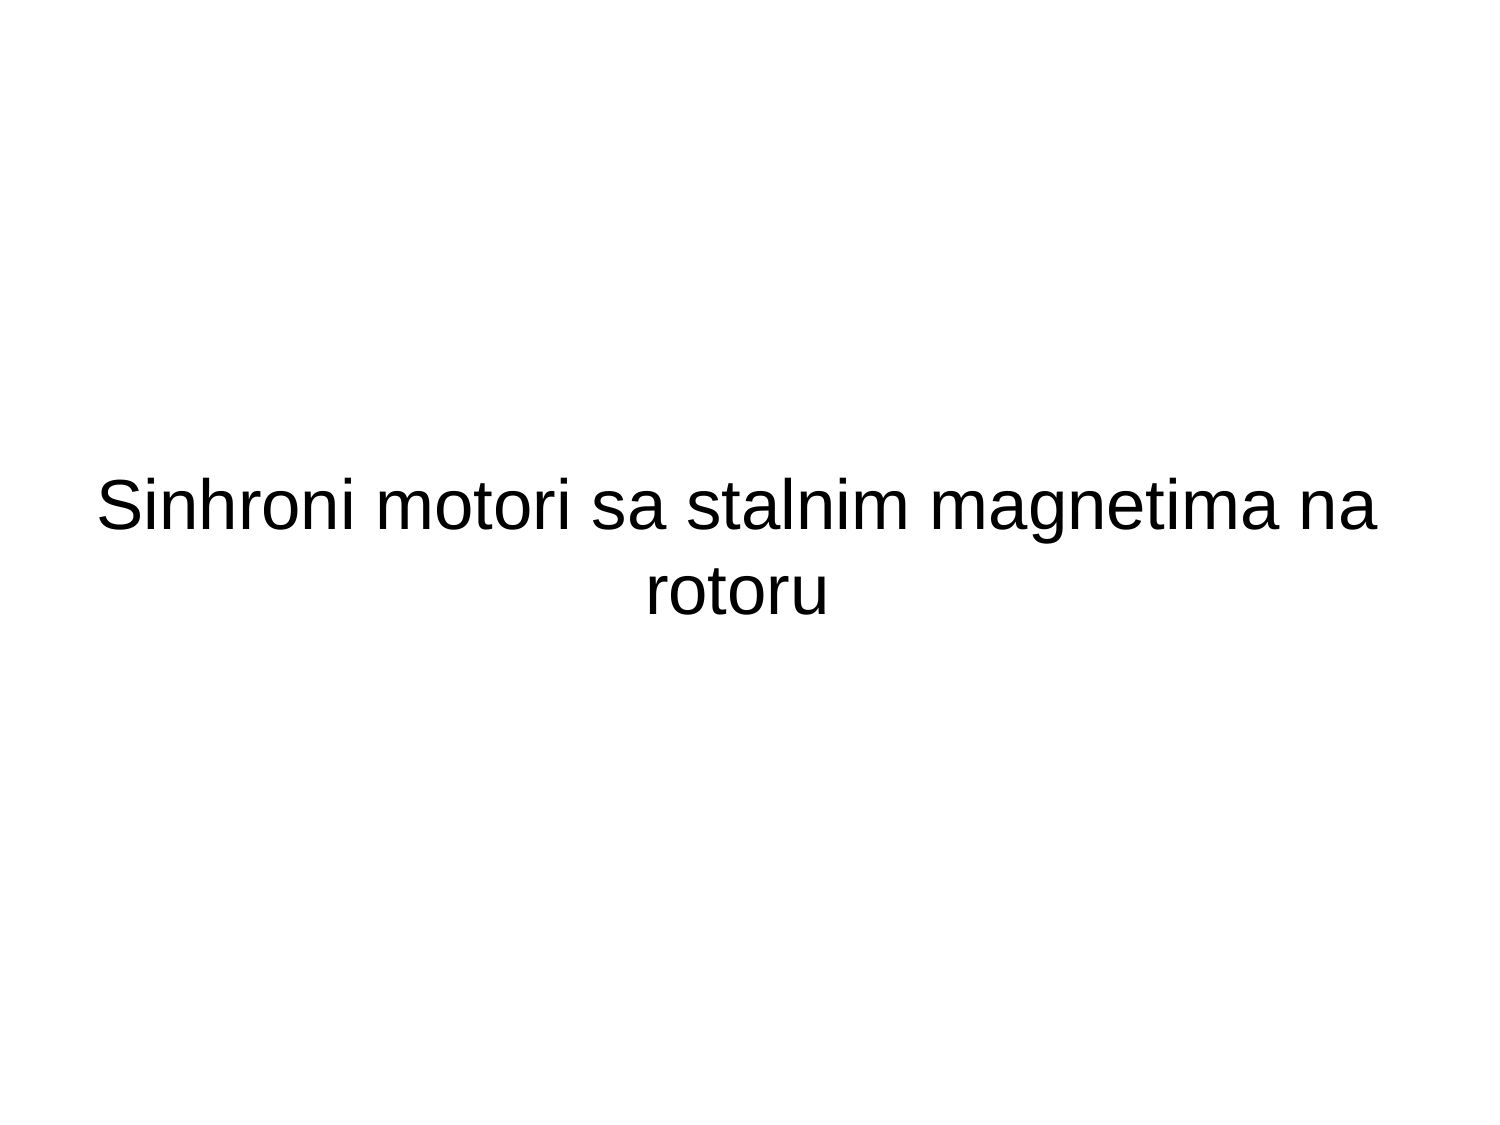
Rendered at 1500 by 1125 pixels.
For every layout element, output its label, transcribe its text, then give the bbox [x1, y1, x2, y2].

title Sinhroni motori sa stalnim magnetima na rotoru [62, 449, 1413, 638]
